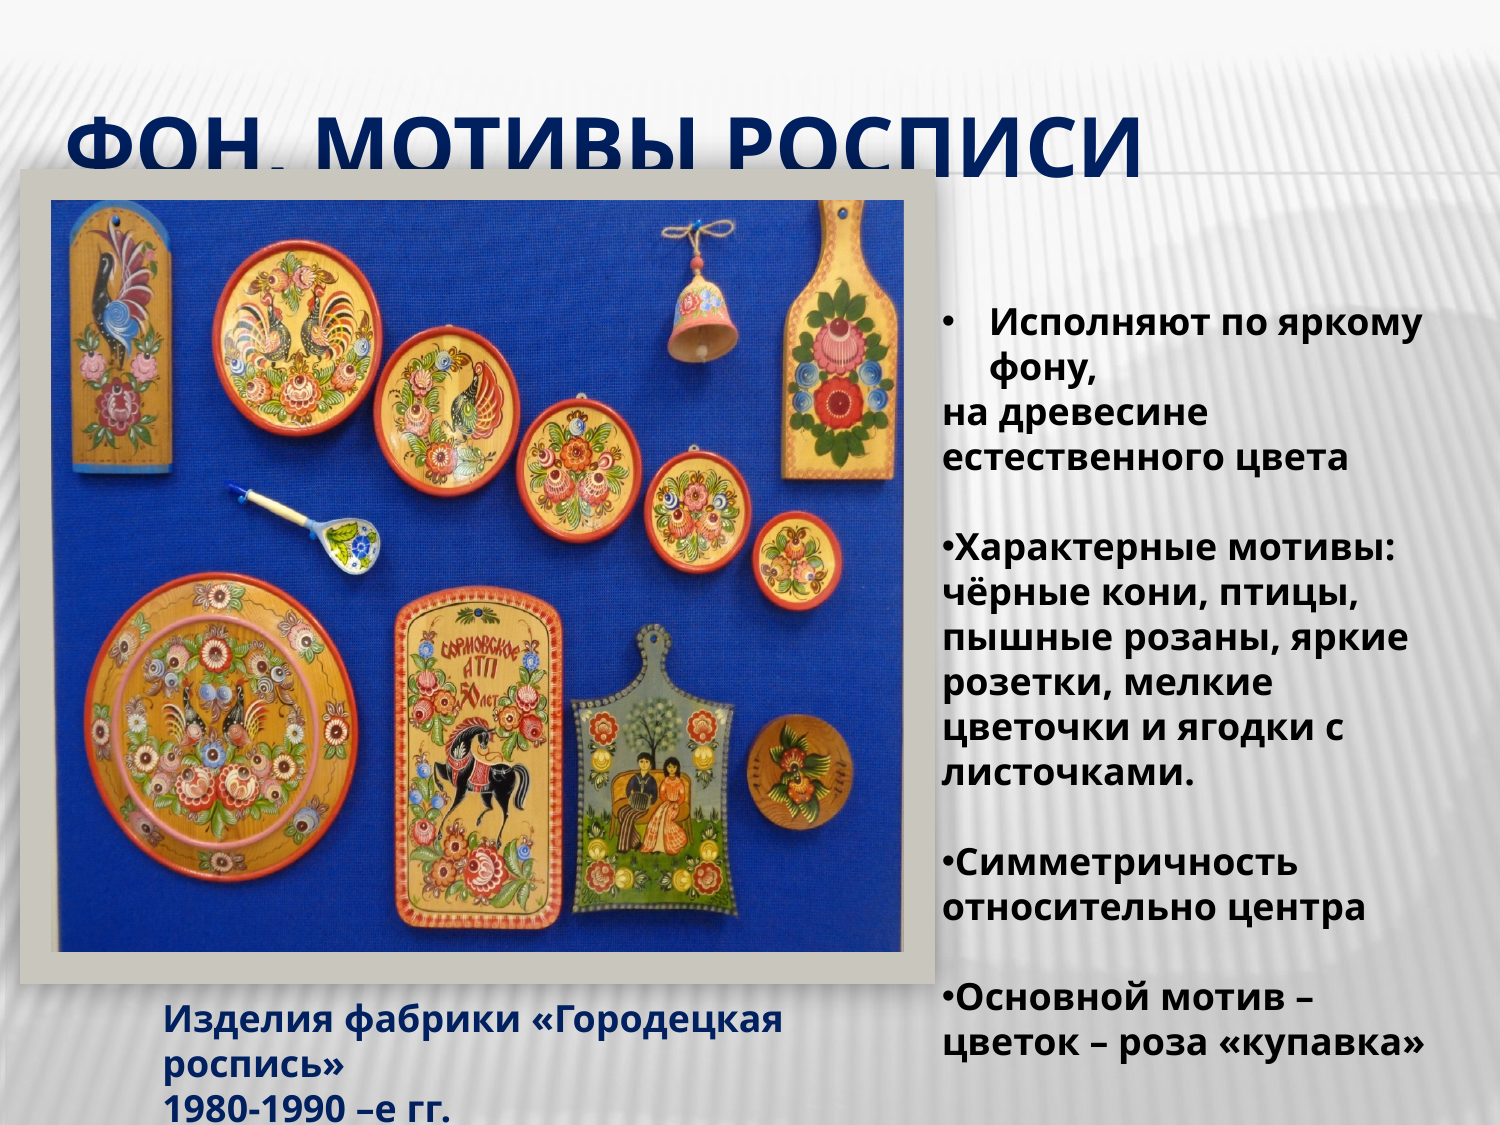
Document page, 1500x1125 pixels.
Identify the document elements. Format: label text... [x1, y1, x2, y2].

picture [50, 199, 904, 953]
text_box Изделия фабрики «Городецкая роспись» 1980-1990 –е гг. [147, 987, 928, 1125]
title Фон, мотивы росписи [49, 75, 1475, 213]
text_box Исполняют по яркому фону, на древесине естественного цвета Характерные мотивы: чёрные кони, птицы, пышные розаны, яркие розетки, мелкие цветочки и ягодки с листочками. Симметричность относительно центра Основной мотив – цветок – роза «купавка» [927, 290, 1471, 1071]
